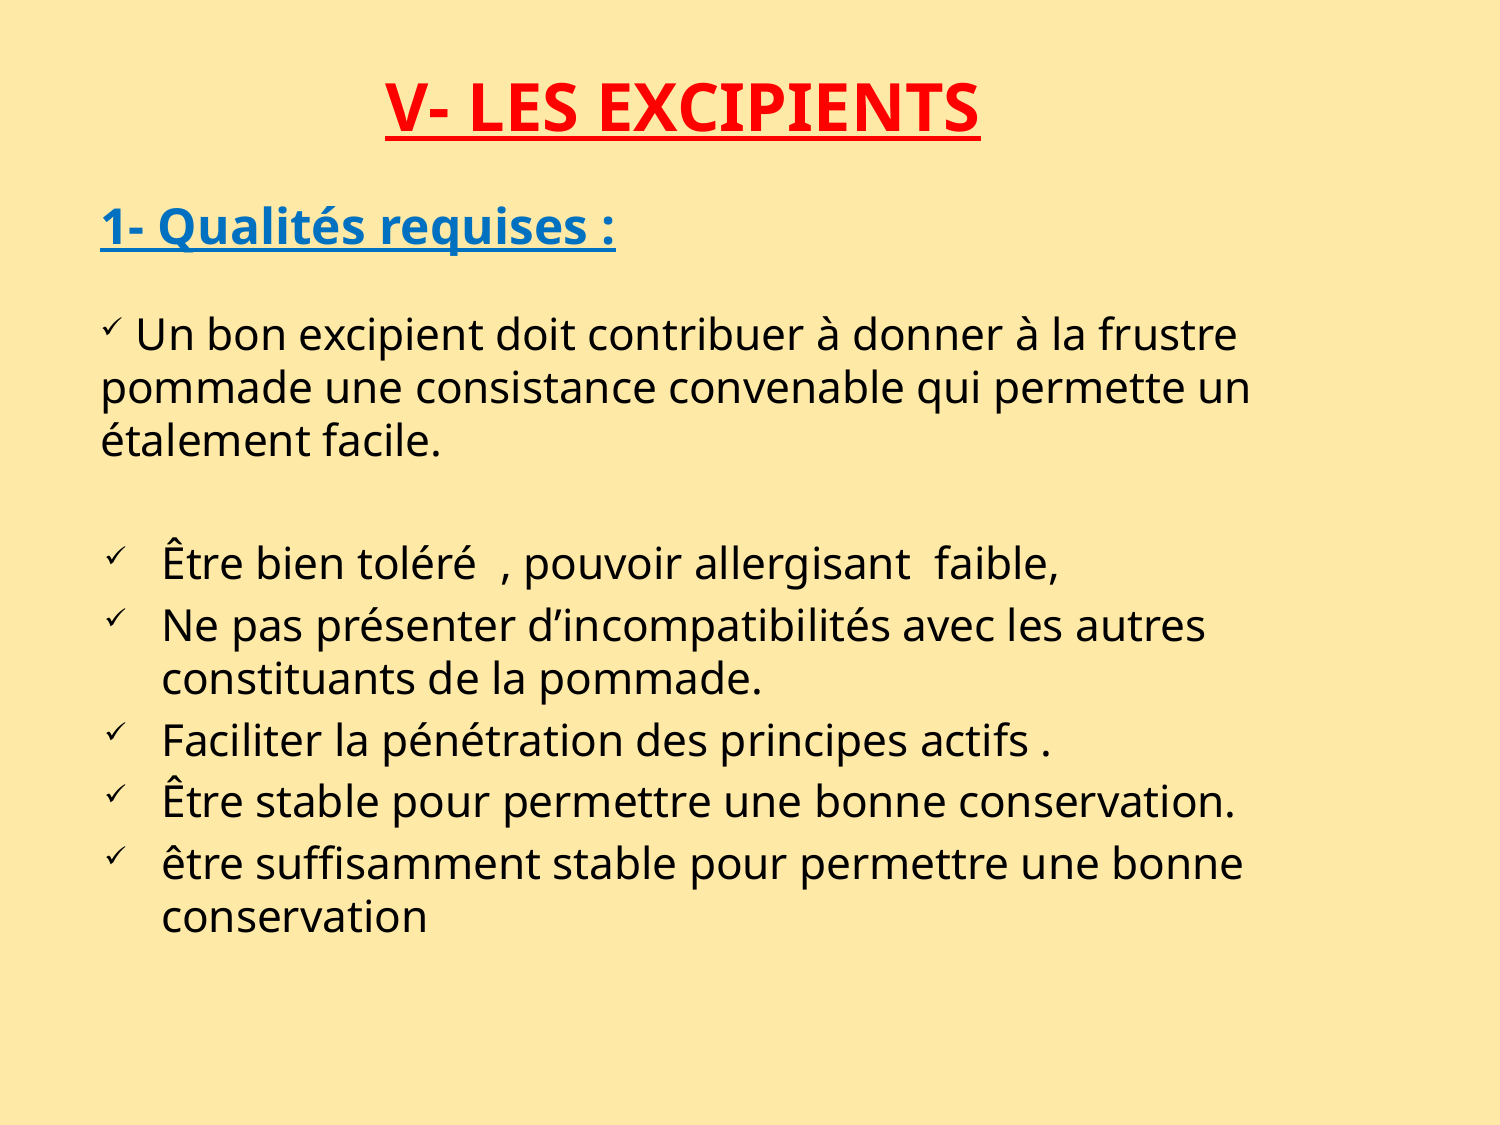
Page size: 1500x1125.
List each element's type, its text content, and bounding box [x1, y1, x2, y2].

list 1- Qualités requises : Un bon excipient doit contribuer à donner à la frustre pommade une consistance convenable qui permette un étalement facile. Être bien toléré , pouvoir allergisant faible, Ne pas présenter d’incompatibilités avec les autres constituants de la pommade. Faciliter la pénétration des principes actifs . Être stable pour permettre une bonne conservation. être suffisamment stable pour permettre une bonne conservation [70, 187, 1421, 960]
title V- LES EXCIPIENTS [70, 35, 1297, 174]
